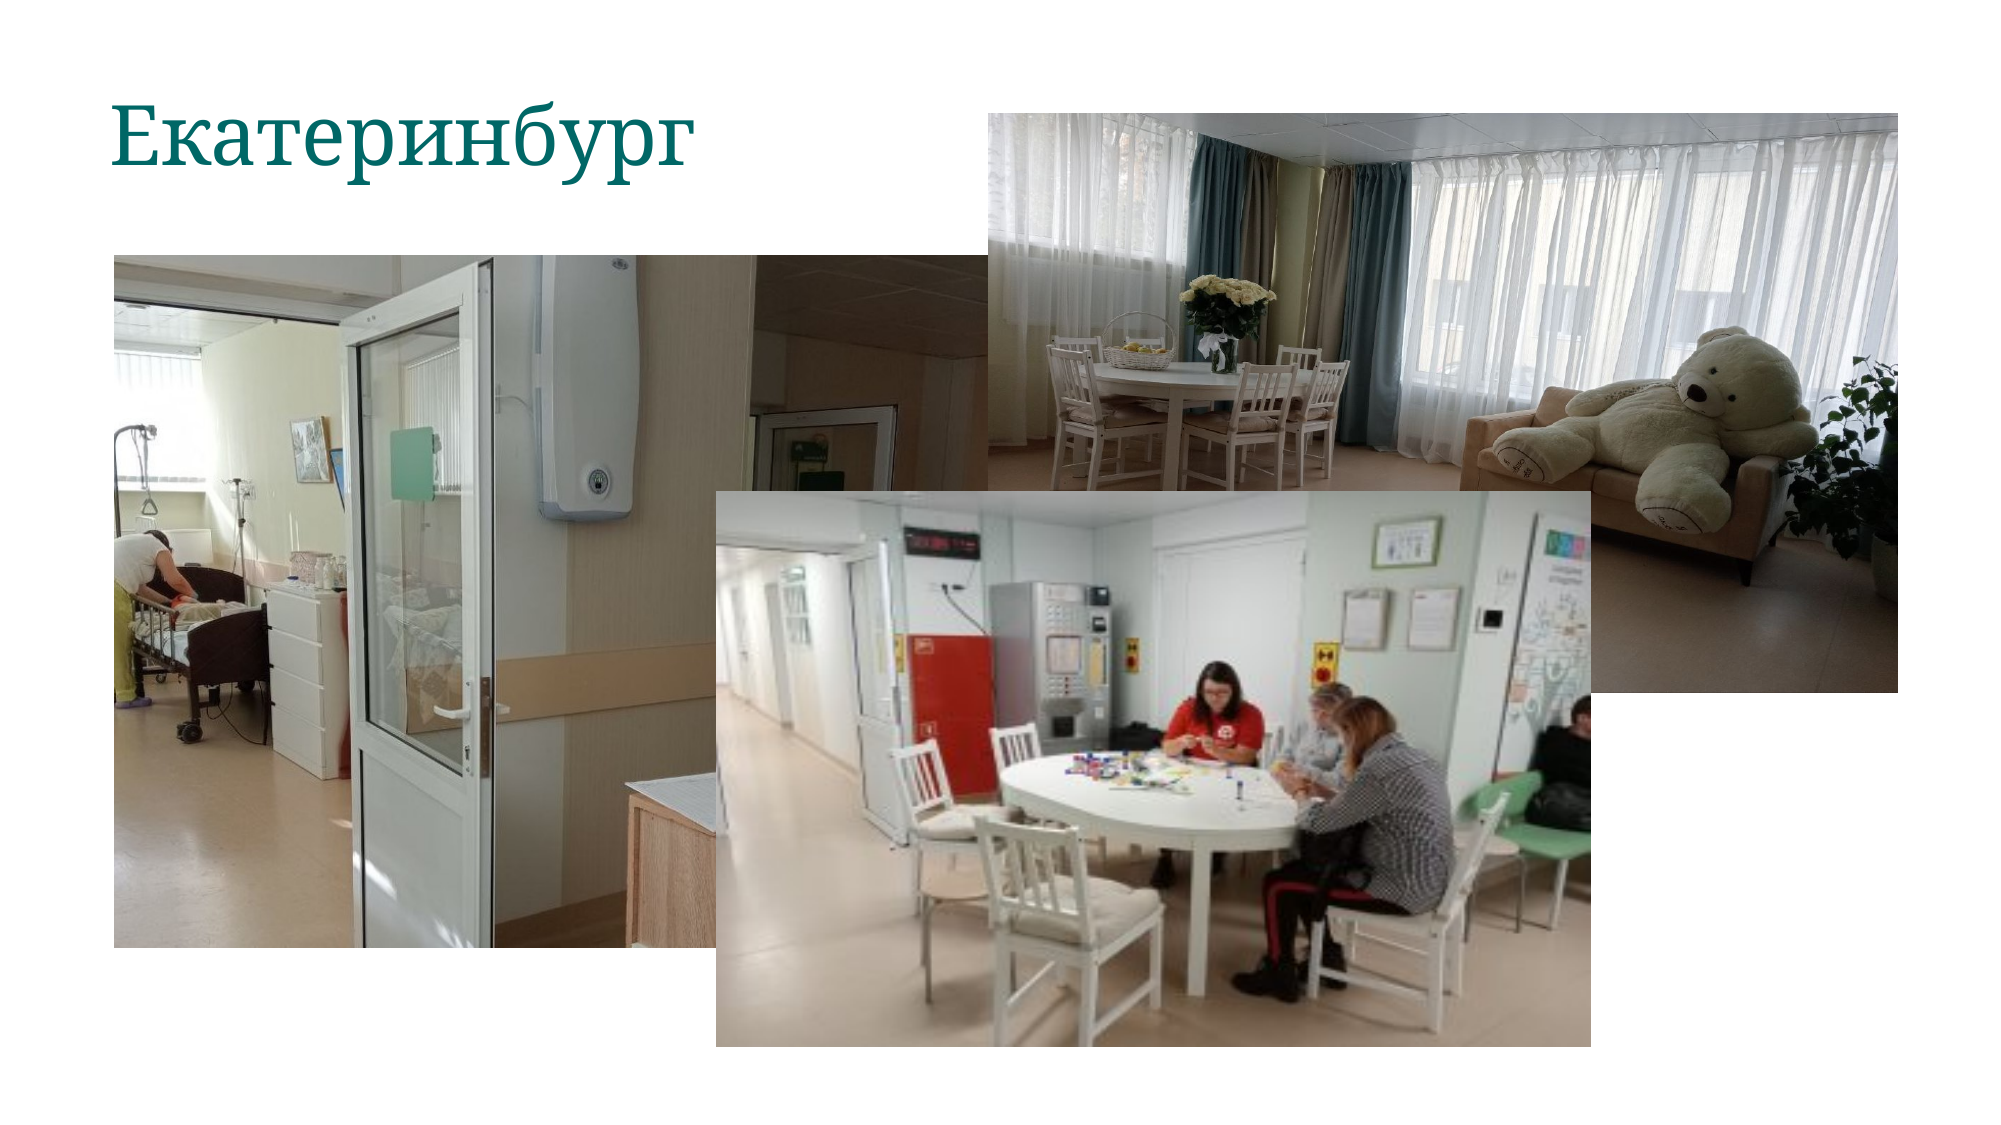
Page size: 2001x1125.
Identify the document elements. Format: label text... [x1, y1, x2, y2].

text_box Екатеринбург [94, 74, 711, 190]
picture [113, 113, 1898, 1048]
